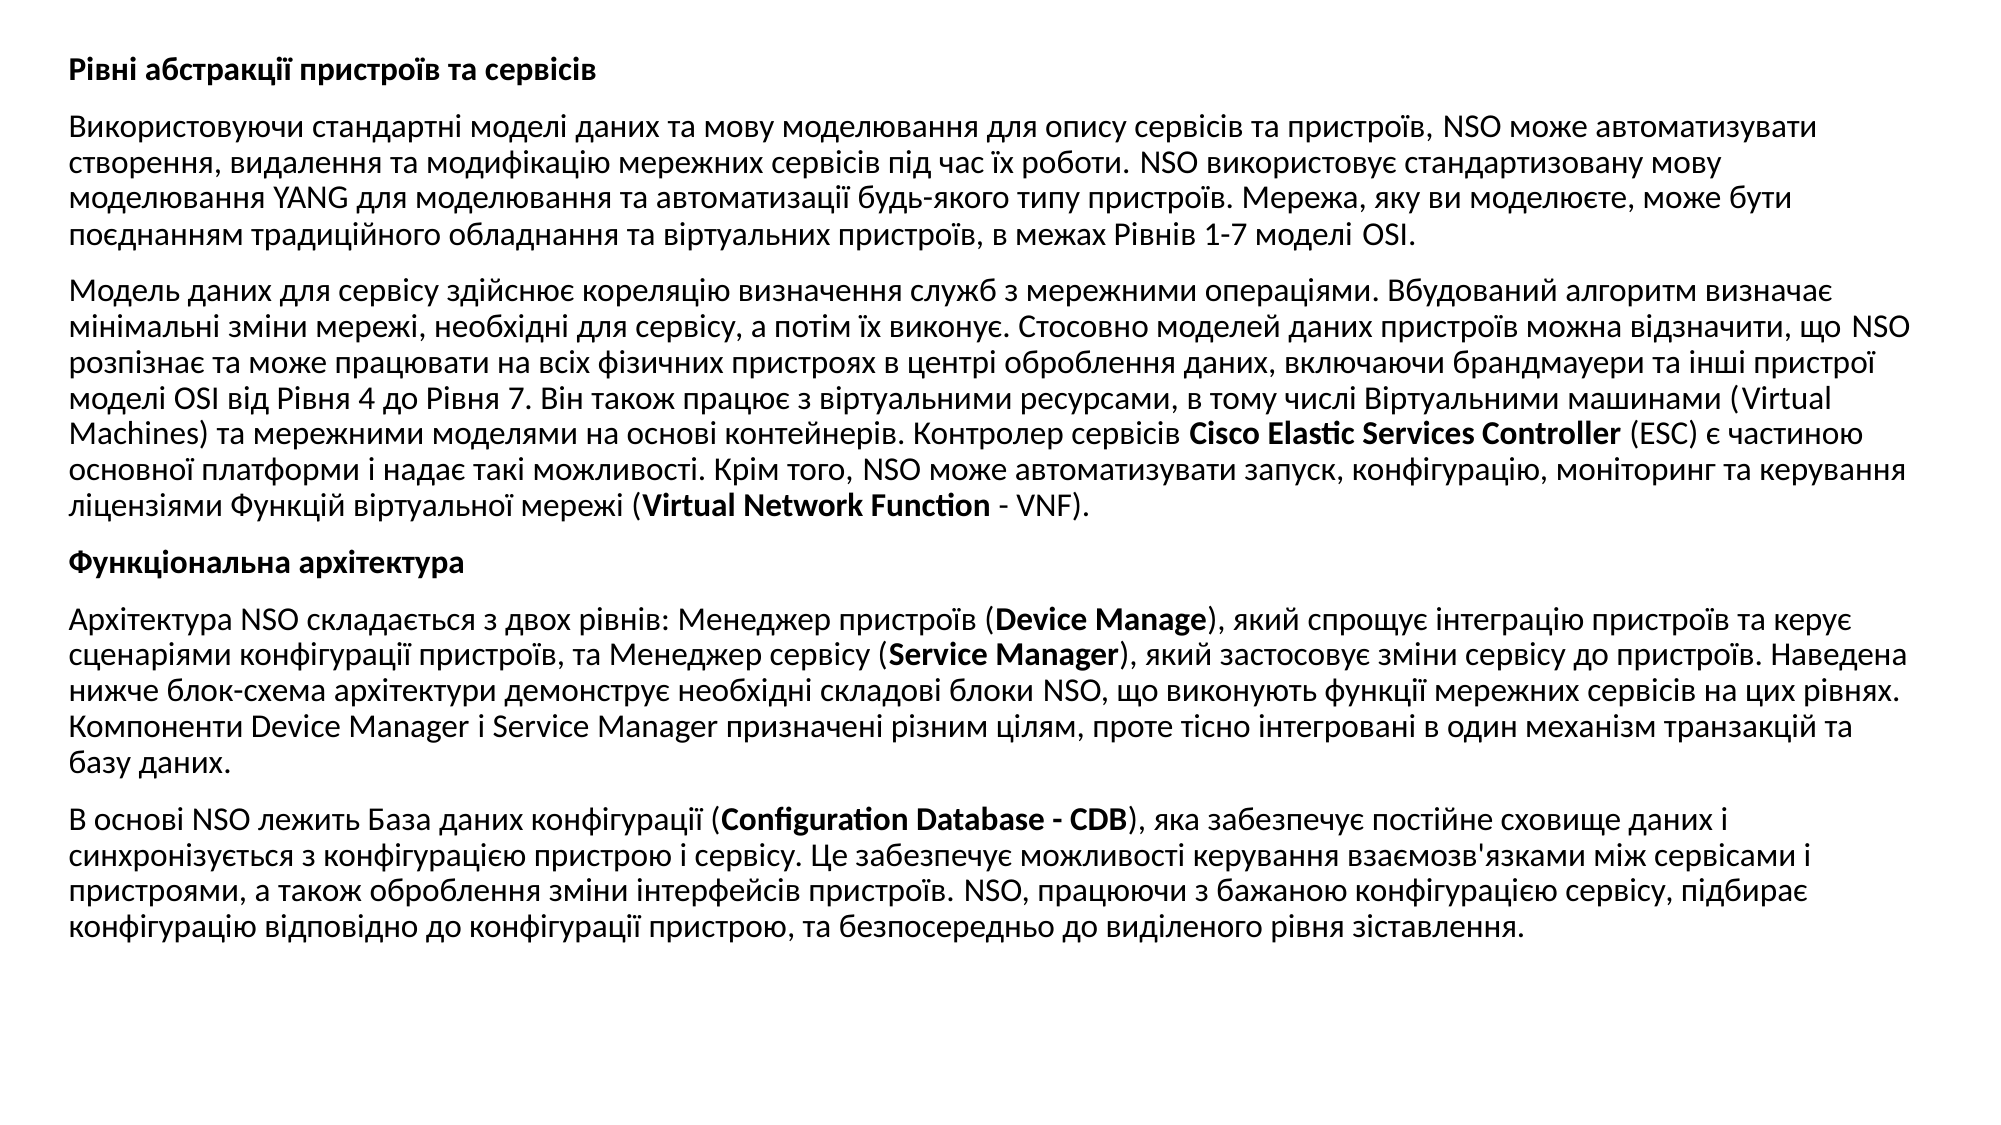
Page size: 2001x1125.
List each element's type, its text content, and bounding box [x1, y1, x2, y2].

list Рівні абстракції пристроїв та сервісів Використовуючи стандартні моделі даних та мову моделювання для опису сервісів та пристроїв, NSO може автоматизувати створення, видалення та модифікацію мережних сервісів під час їх роботи. NSO використовує стандартизовану мову моделювання YANG для моделювання та автоматизації будь-якого типу пристроїв. Мережа, яку ви моделюєте, може бути поєднанням традиційного обладнання та віртуальних пристроїв, в межах Рівнів 1-7 моделі OSI. Модель даних для сервісу здійснює кореляцію визначення служб з мережними операціями. Вбудований алгоритм визначає мінімальні зміни мережі, необхідні для сервісу, а потім їх виконує. Стосовно моделей даних пристроїв можна відзначити, що NSO розпізнає та може працювати на всіх фізичних пристроях в центрі оброблення даних, включаючи брандмауери та інші пристрої моделі OSI від Рівня 4 до Рівня 7. Він також працює з віртуальними ресурсами, в тому числі Віртуальними машинами (Virtual Machines) та мережними моделями на основі контейнерів. Контролер сервісів Cisco Elastic Services Controller (ESC) є частиною основної платформи і надає такі можливості. Крім того, NSO може автоматизувати запуск, конфігурацію, моніторинг та керування ліцензіями Функцій віртуальної мережі (Virtual Network Function - VNF). Функціональна архітектура Архітектура NSO складається з двох рівнів: Менеджер пристроїв (Device Manage), який спрощує інтеграцію пристроїв та керує сценаріями конфігурації пристроїв, та Менеджер сервісу (Service Manager), який застосовує зміни сервісу до пристроїв. Наведена нижче блок-схема архітектури демонструє необхідні складові блоки NSO, що виконують функції мережних сервісів на цих рівнях. Компоненти Device Manager і Service Manager призначені різним цілям, проте тісно інтегровані в один механізм транзакцій та базу даних. В основі NSO лежить База даних конфігурації (Configuration Database - CDB), яка забезпечує постійне сховище даних і синхронізується з конфігурацією пристрою і сервісу. Це забезпечує можливості керування взаємозв'язками між сервісами і пристроями, а також оброблення зміни інтерфейсів пристроїв. NSO, працюючи з бажаною конфігурацією сервісу, підбирає конфігурацію відповідно до конфігурації пристрою, та безпосередньо до виділеного рівня зіставлення. [53, 44, 1940, 1086]
